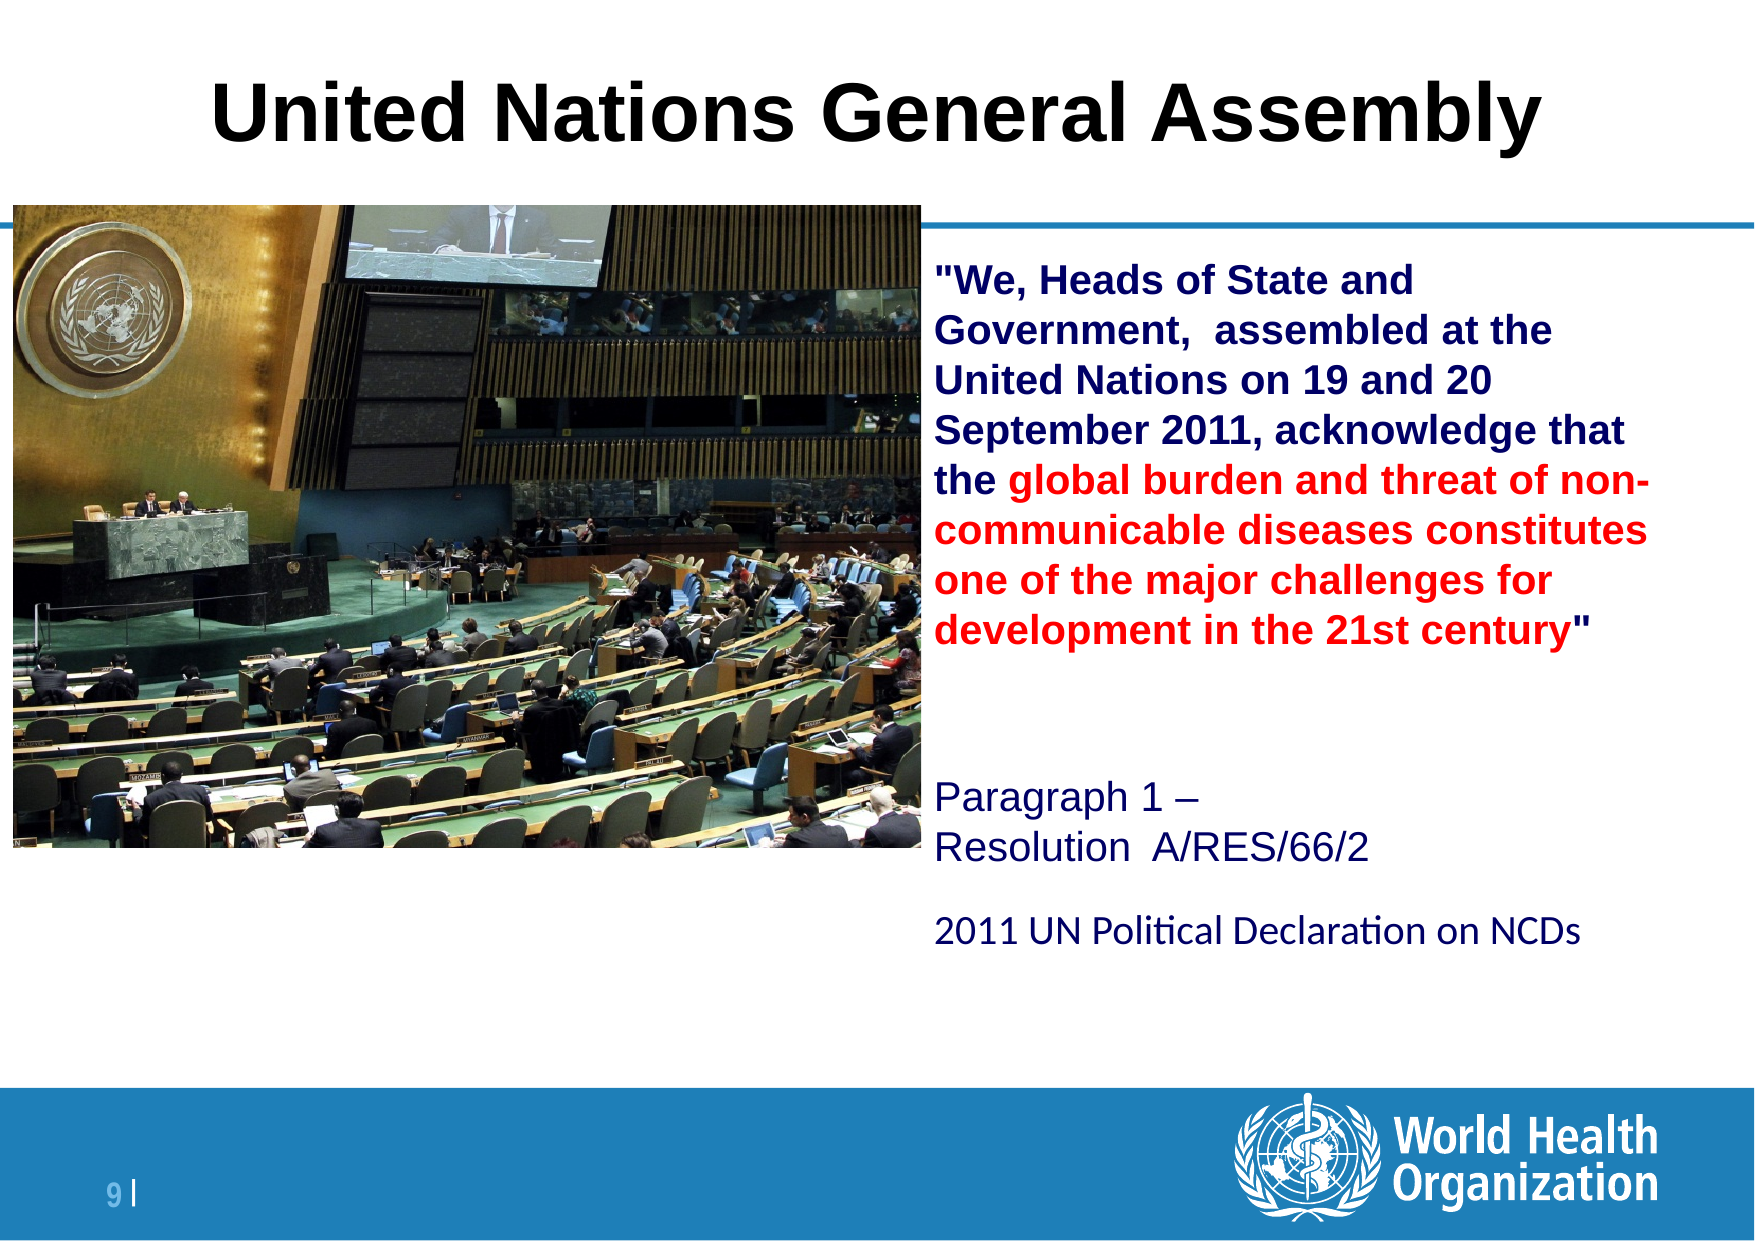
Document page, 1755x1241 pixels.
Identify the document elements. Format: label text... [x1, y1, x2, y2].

text_box United Nations General Assembly [87, 49, 1667, 257]
list "We, Heads of State and Government, assembled at the United Nations on 19 and 20 September 2011, acknowledge that the global burden and threat of non-communicable diseases constitutes one of the major challenges for development in the 21st century" Paragraph 1 – Resolution A/RES/66/2 2011 UN Political Declaration on NCDs [933, 257, 1667, 1100]
picture [12, 205, 922, 848]
